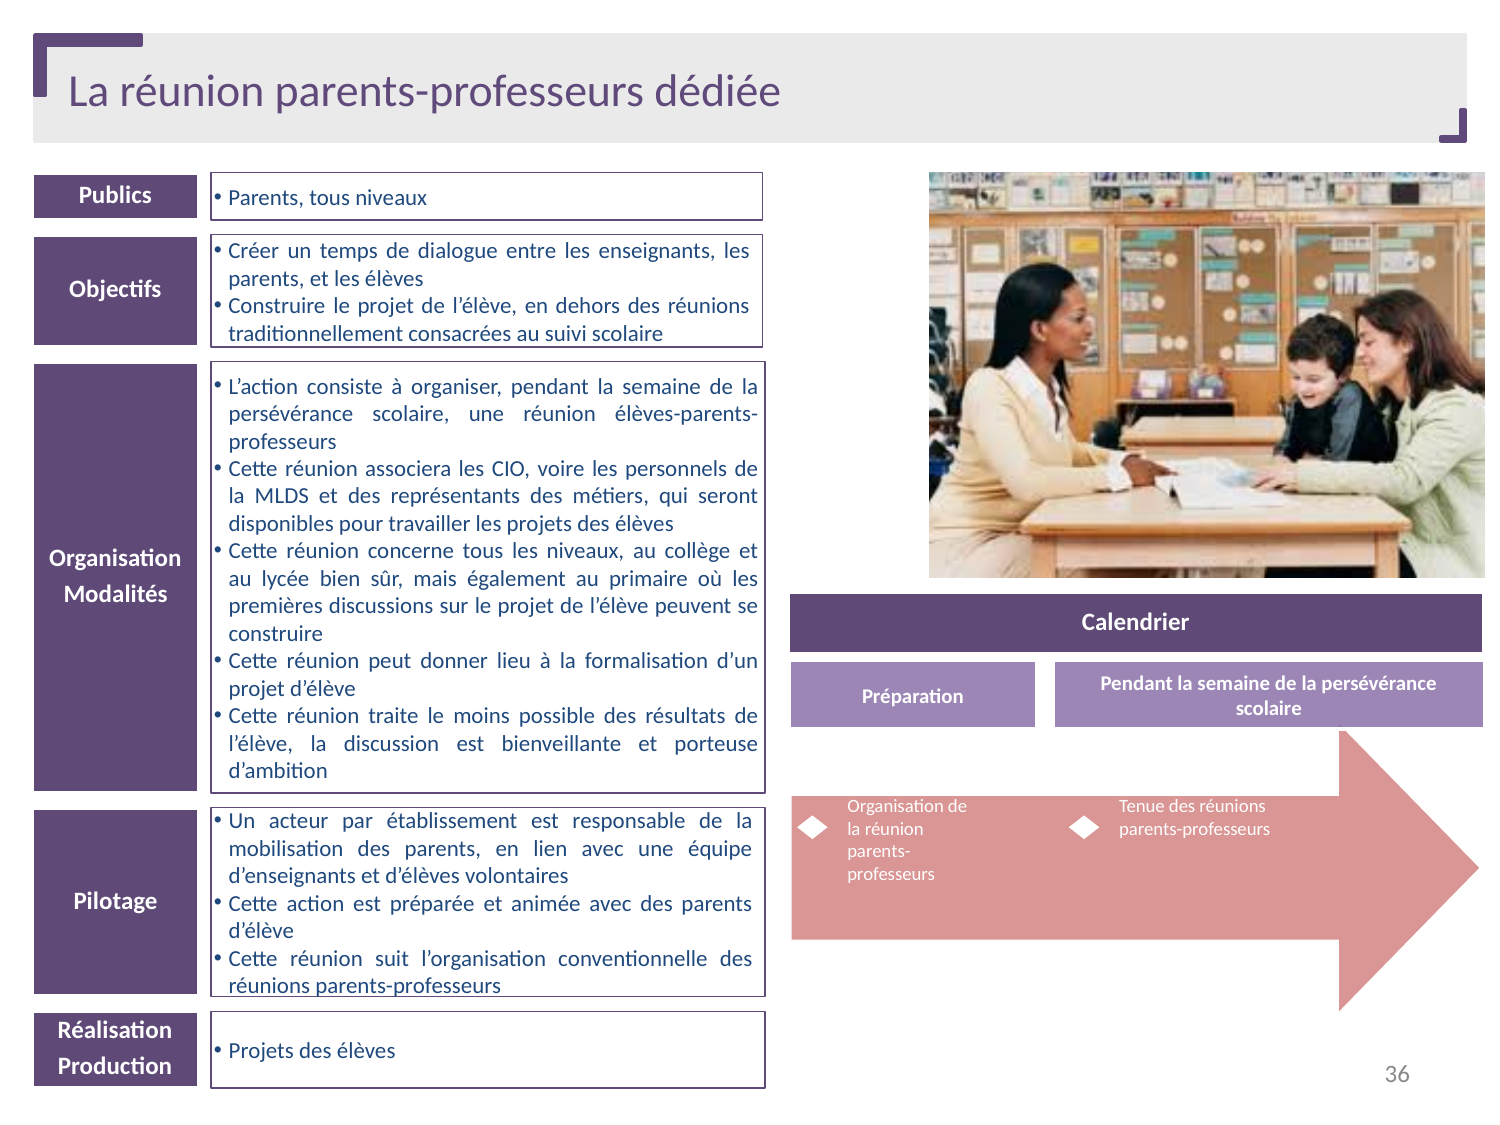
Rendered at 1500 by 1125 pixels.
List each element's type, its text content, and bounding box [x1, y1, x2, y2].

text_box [31, 234, 763, 347]
text_box Calendrier [785, 590, 1486, 656]
text_box Organisation de la réunion parents-professeurs [832, 786, 998, 892]
text_box [1068, 815, 1100, 840]
text_box Pendant la semaine de la persévérance scolaire [1051, 658, 1487, 731]
text_box [1439, 108, 1467, 143]
text_box [789, 731, 1482, 1014]
text_box [33, 33, 143, 97]
text_box Préparation [787, 658, 1040, 731]
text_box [31, 1011, 766, 1089]
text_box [31, 361, 766, 794]
text_box [33, 33, 1467, 143]
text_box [31, 807, 766, 997]
text_box Tenue des réunions parents-professeurs [1104, 786, 1341, 847]
text_box La réunion parents-professeurs dédiée [53, 53, 1465, 123]
picture [928, 172, 1485, 579]
text_box [0, 0, 174, 118]
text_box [31, 172, 763, 221]
text_box [797, 815, 828, 840]
slide_number 36 [1074, 1042, 1425, 1103]
